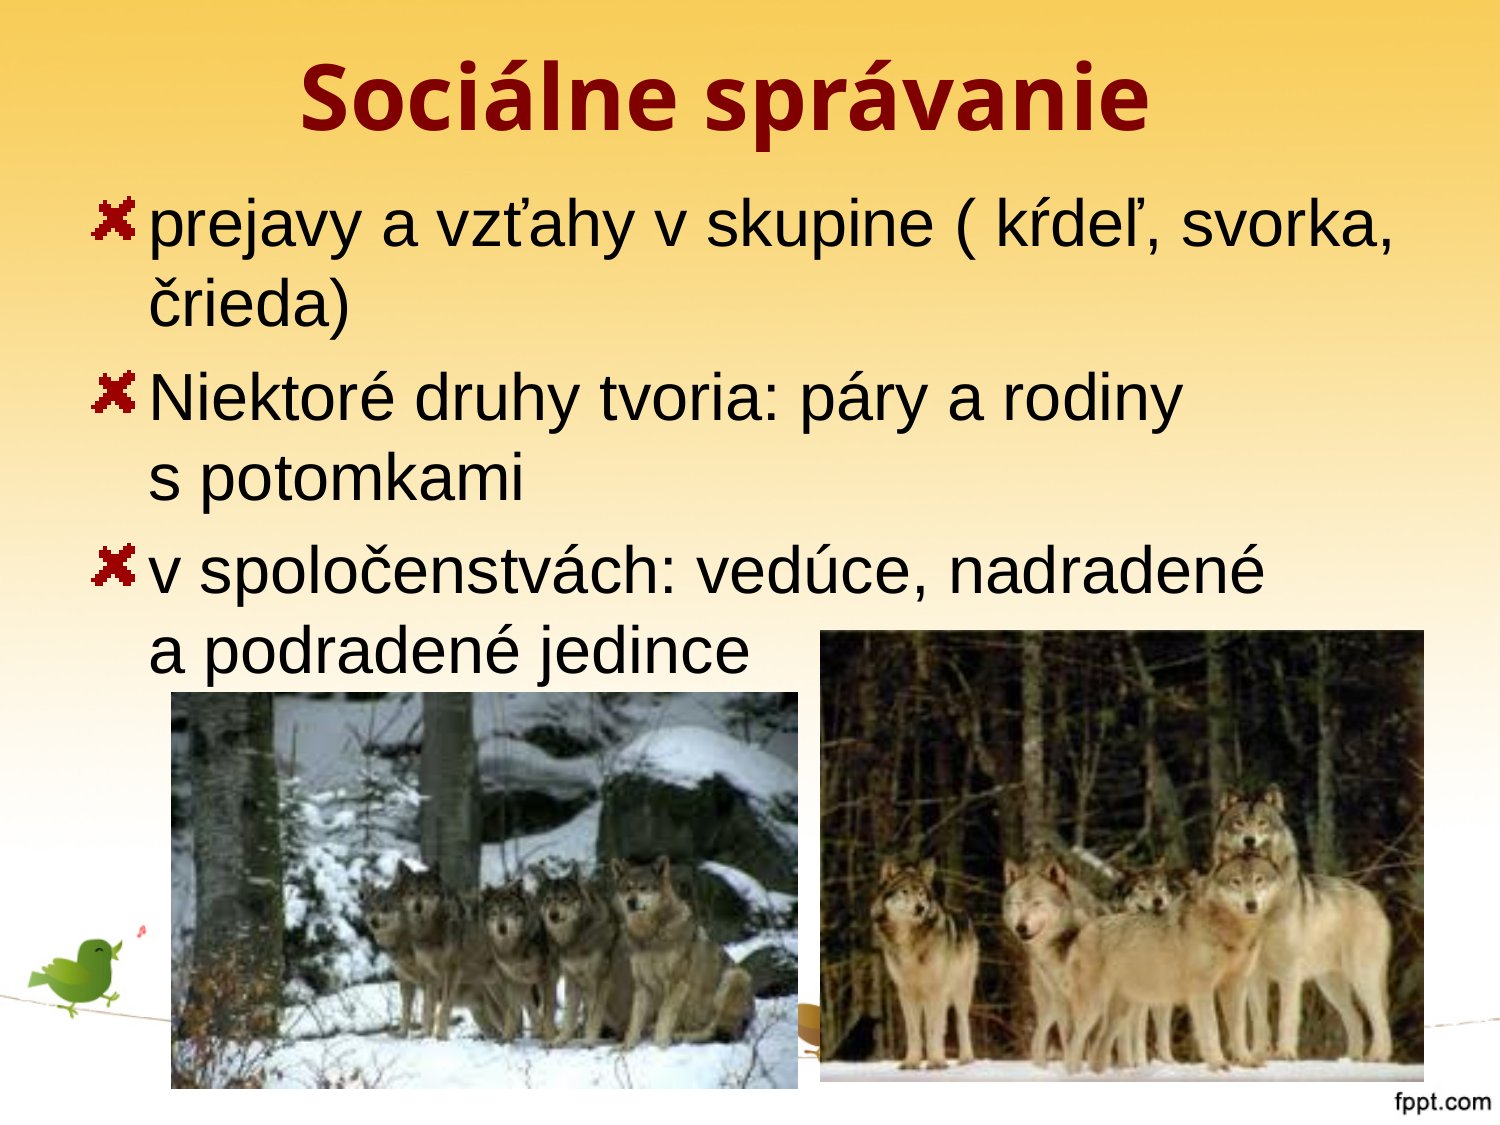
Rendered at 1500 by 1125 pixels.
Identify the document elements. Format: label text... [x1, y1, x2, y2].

list prejavy a vzťahy v skupine ( kŕdeľ, svorka, črieda) Niektoré druhy tvoria: páry a rodiny s potomkami v spoločenstvách: vedúce, nadradené a podradené jedince [76, 172, 1428, 916]
picture [0, 0, 1500, 1125]
picture [91, 196, 139, 244]
title Sociálne správanie [76, 0, 1428, 172]
picture [91, 543, 139, 590]
picture [91, 370, 139, 417]
